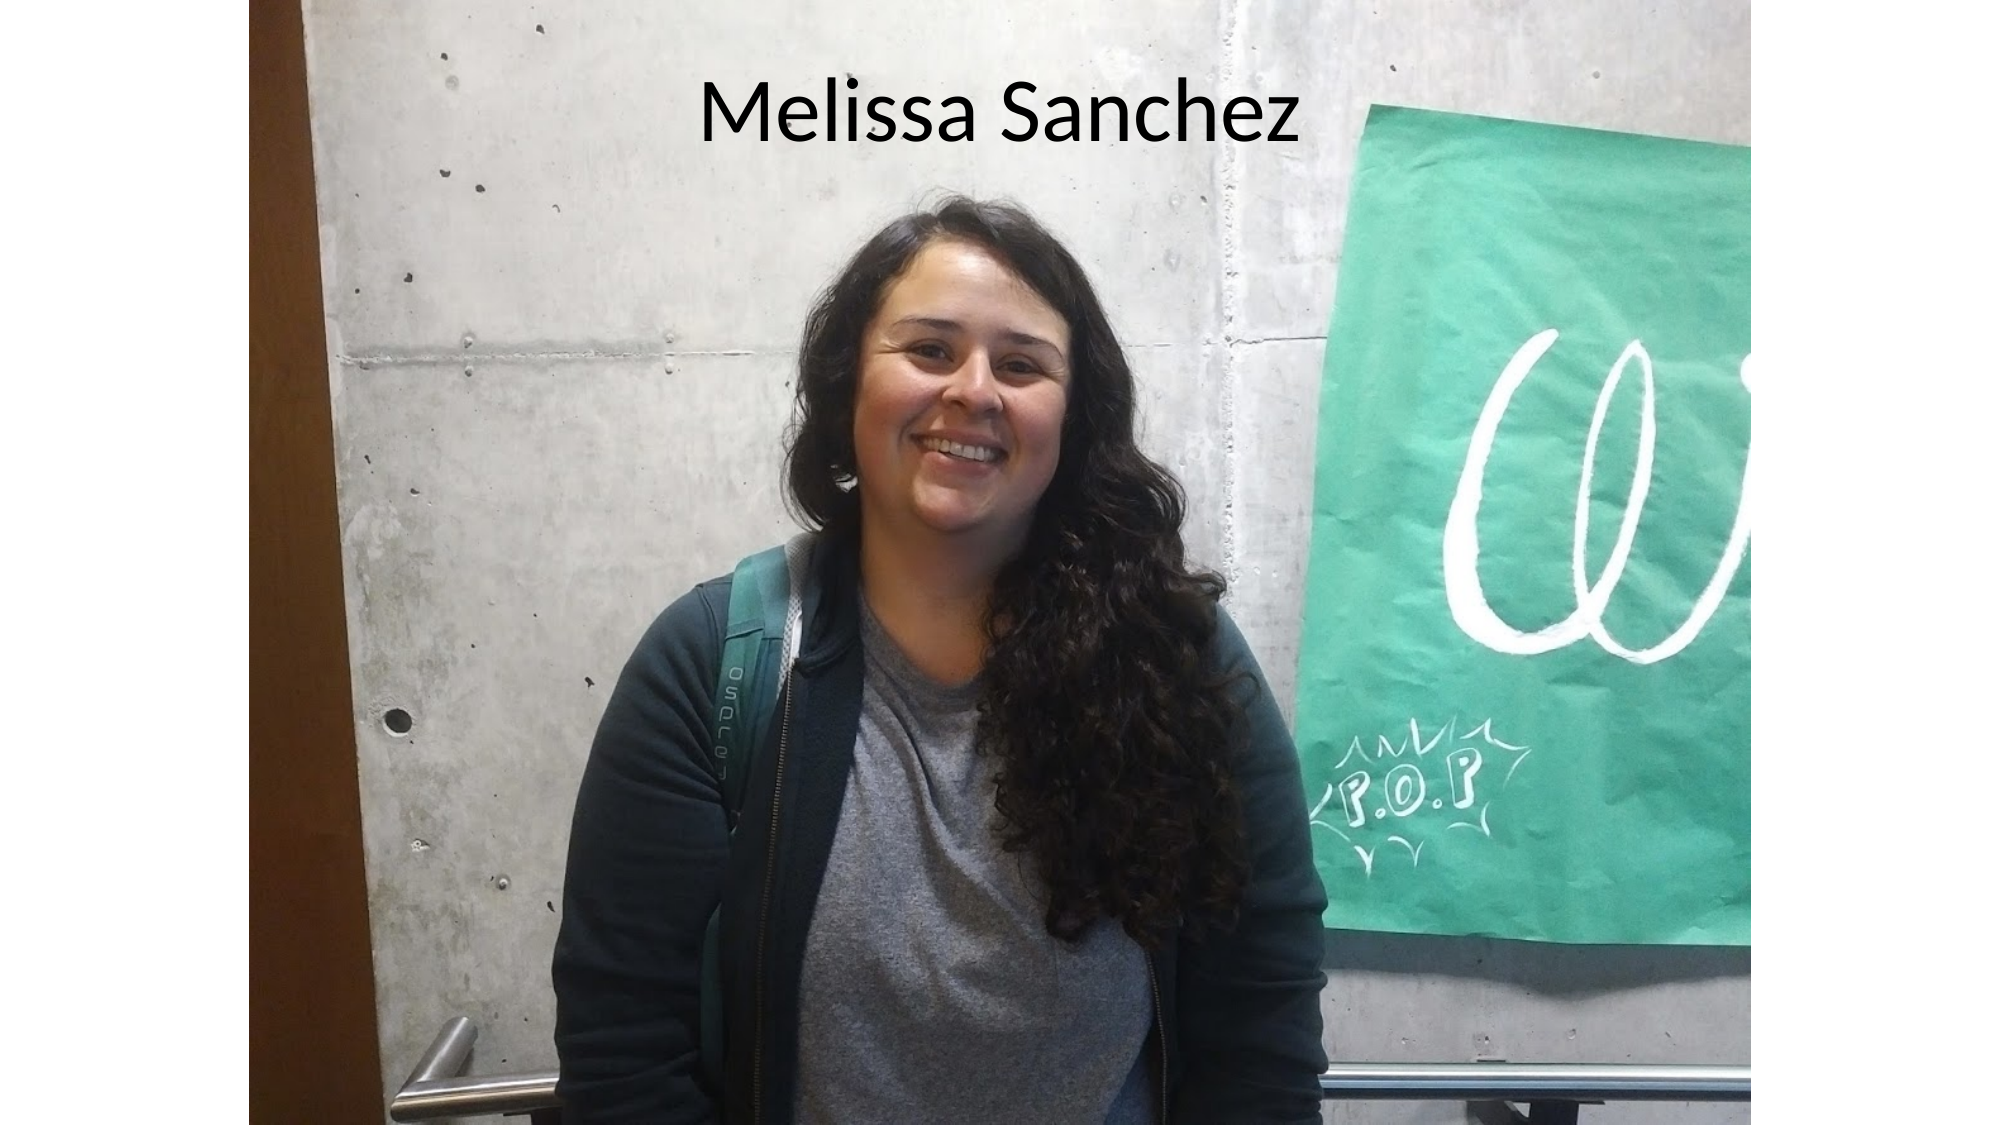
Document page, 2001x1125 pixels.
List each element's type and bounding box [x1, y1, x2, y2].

picture [249, 0, 1751, 1125]
